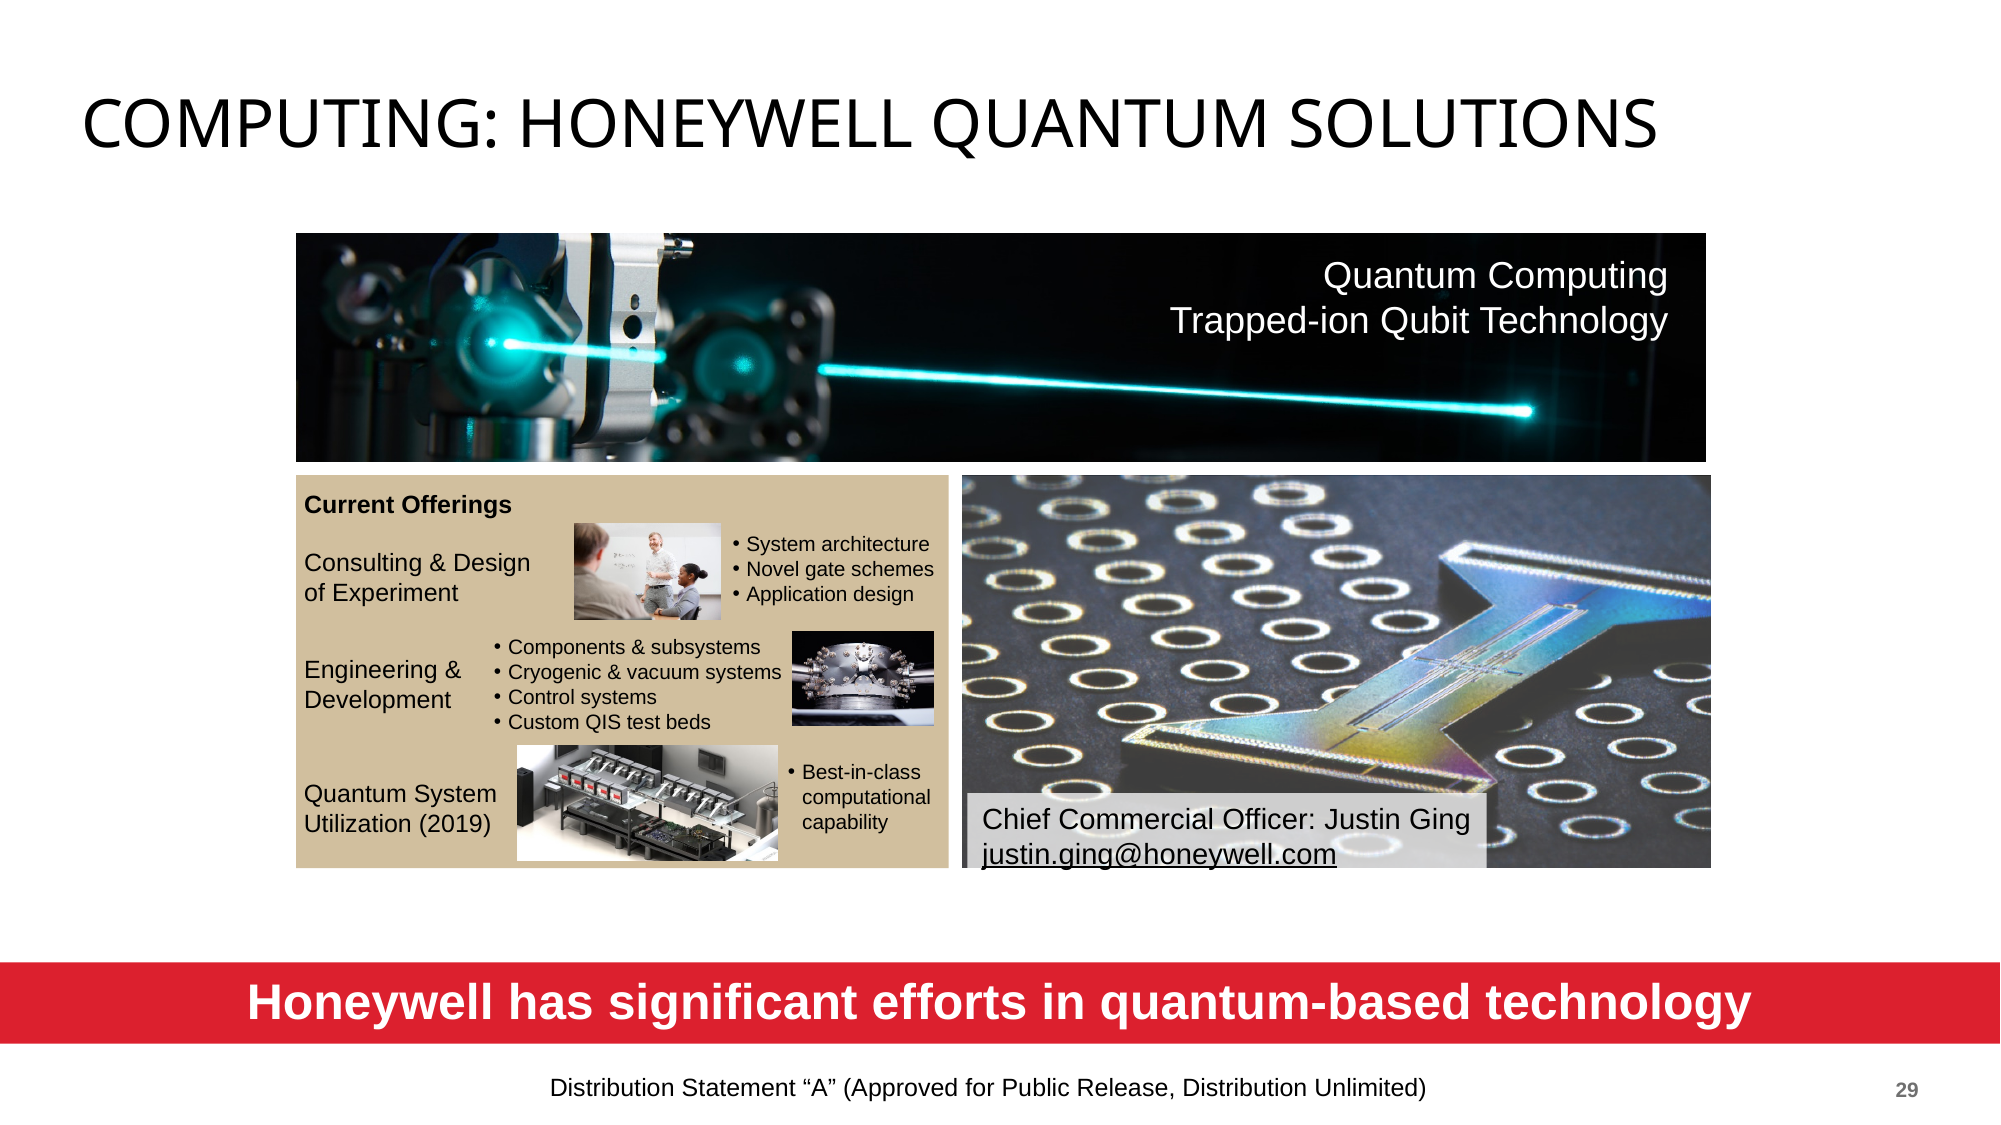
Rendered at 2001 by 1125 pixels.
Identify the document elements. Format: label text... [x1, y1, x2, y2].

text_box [289, 233, 1711, 879]
list Honeywell has significant efforts in quantum-based technology [0, 962, 2000, 1044]
title Computing: Honeywell Quantum solutions [81, 81, 1919, 150]
slide_number 28 [1837, 1062, 1919, 1102]
